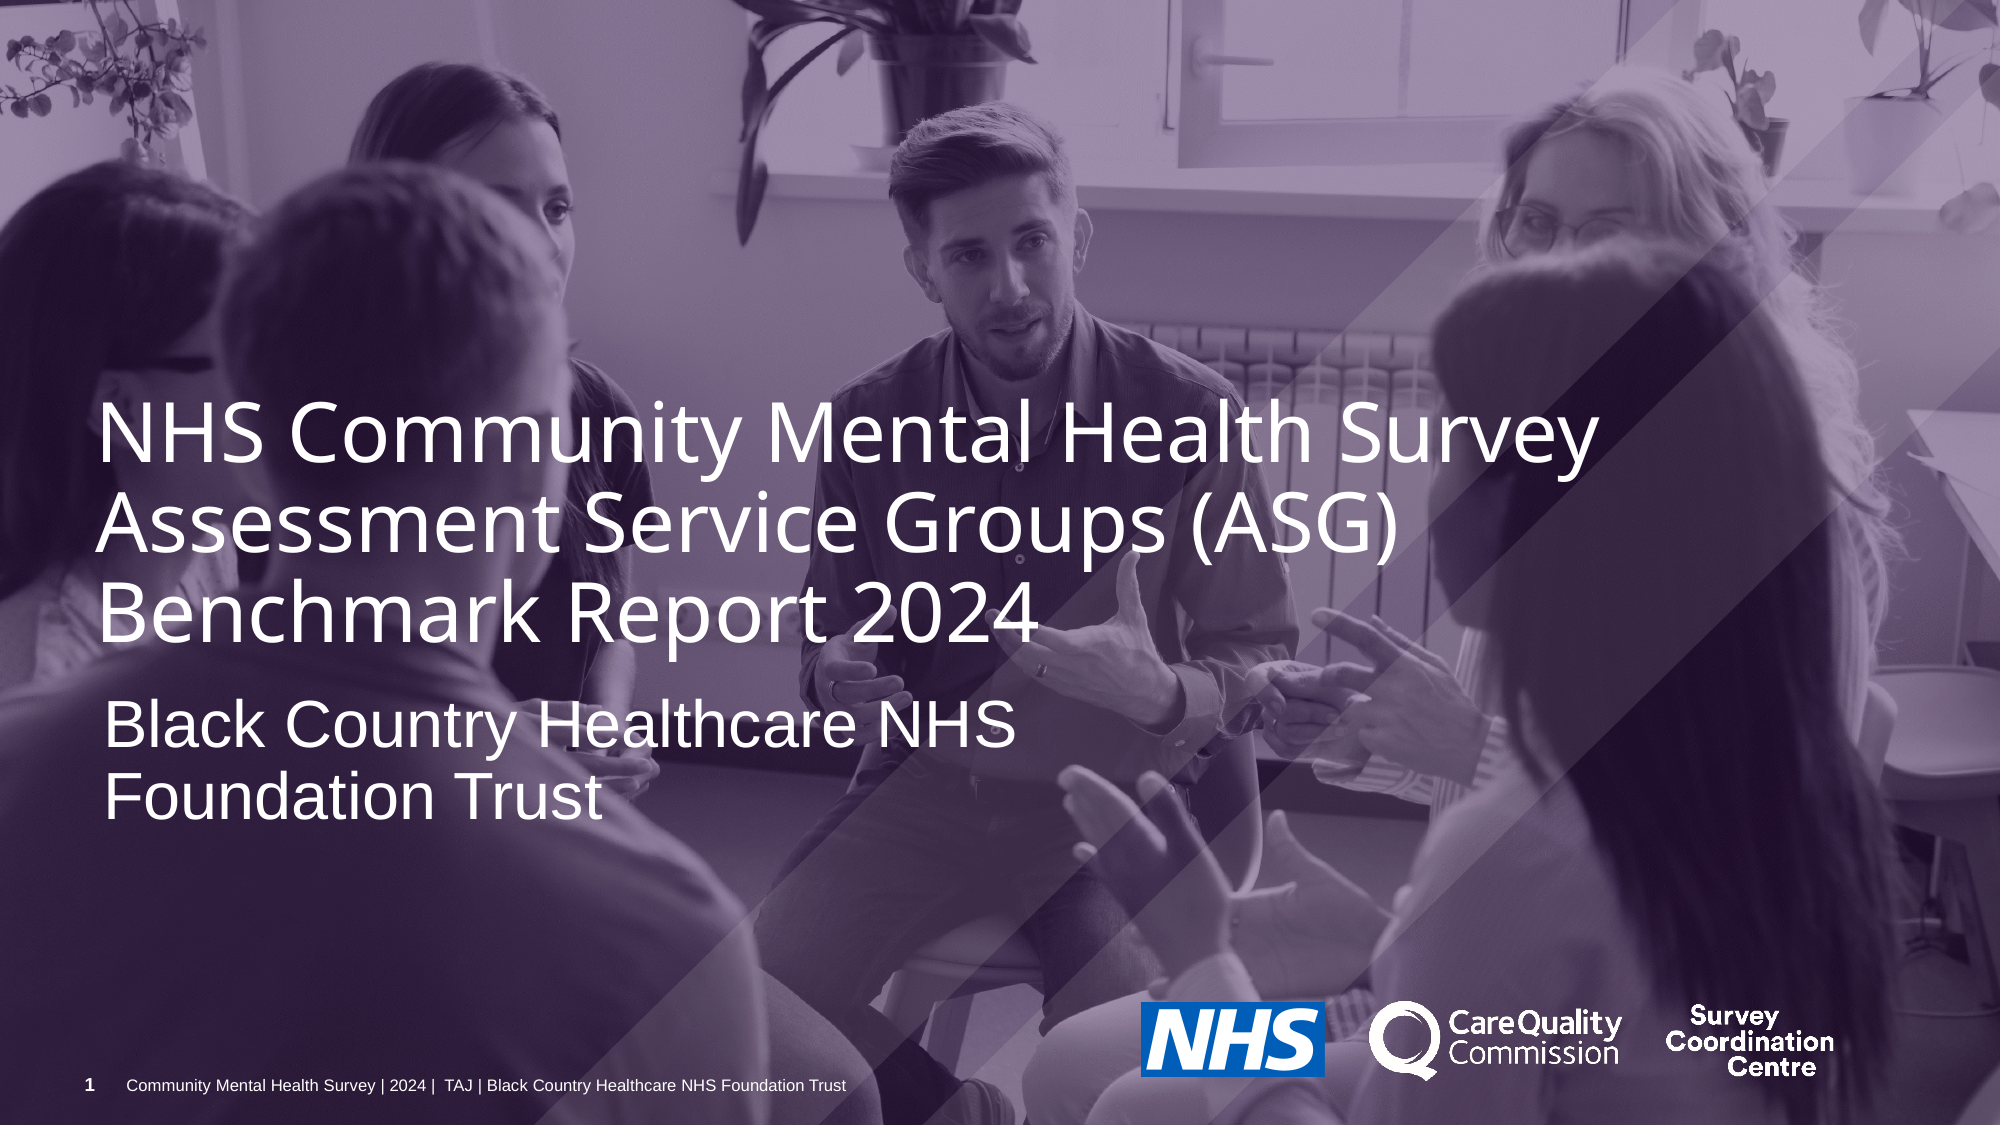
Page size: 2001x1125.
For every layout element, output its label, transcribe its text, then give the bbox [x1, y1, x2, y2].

text_box 1 [84, 1065, 122, 1125]
picture [1357, 989, 1629, 1091]
picture [1141, 1002, 1325, 1077]
title Black Country Healthcare NHS Foundation Trust [103, 690, 1175, 836]
text_box NHS Community Mental Health Survey Assessment Service Groups (ASG) Benchmark Report 2024 [95, 390, 1896, 661]
picture [1663, 1001, 1836, 1079]
